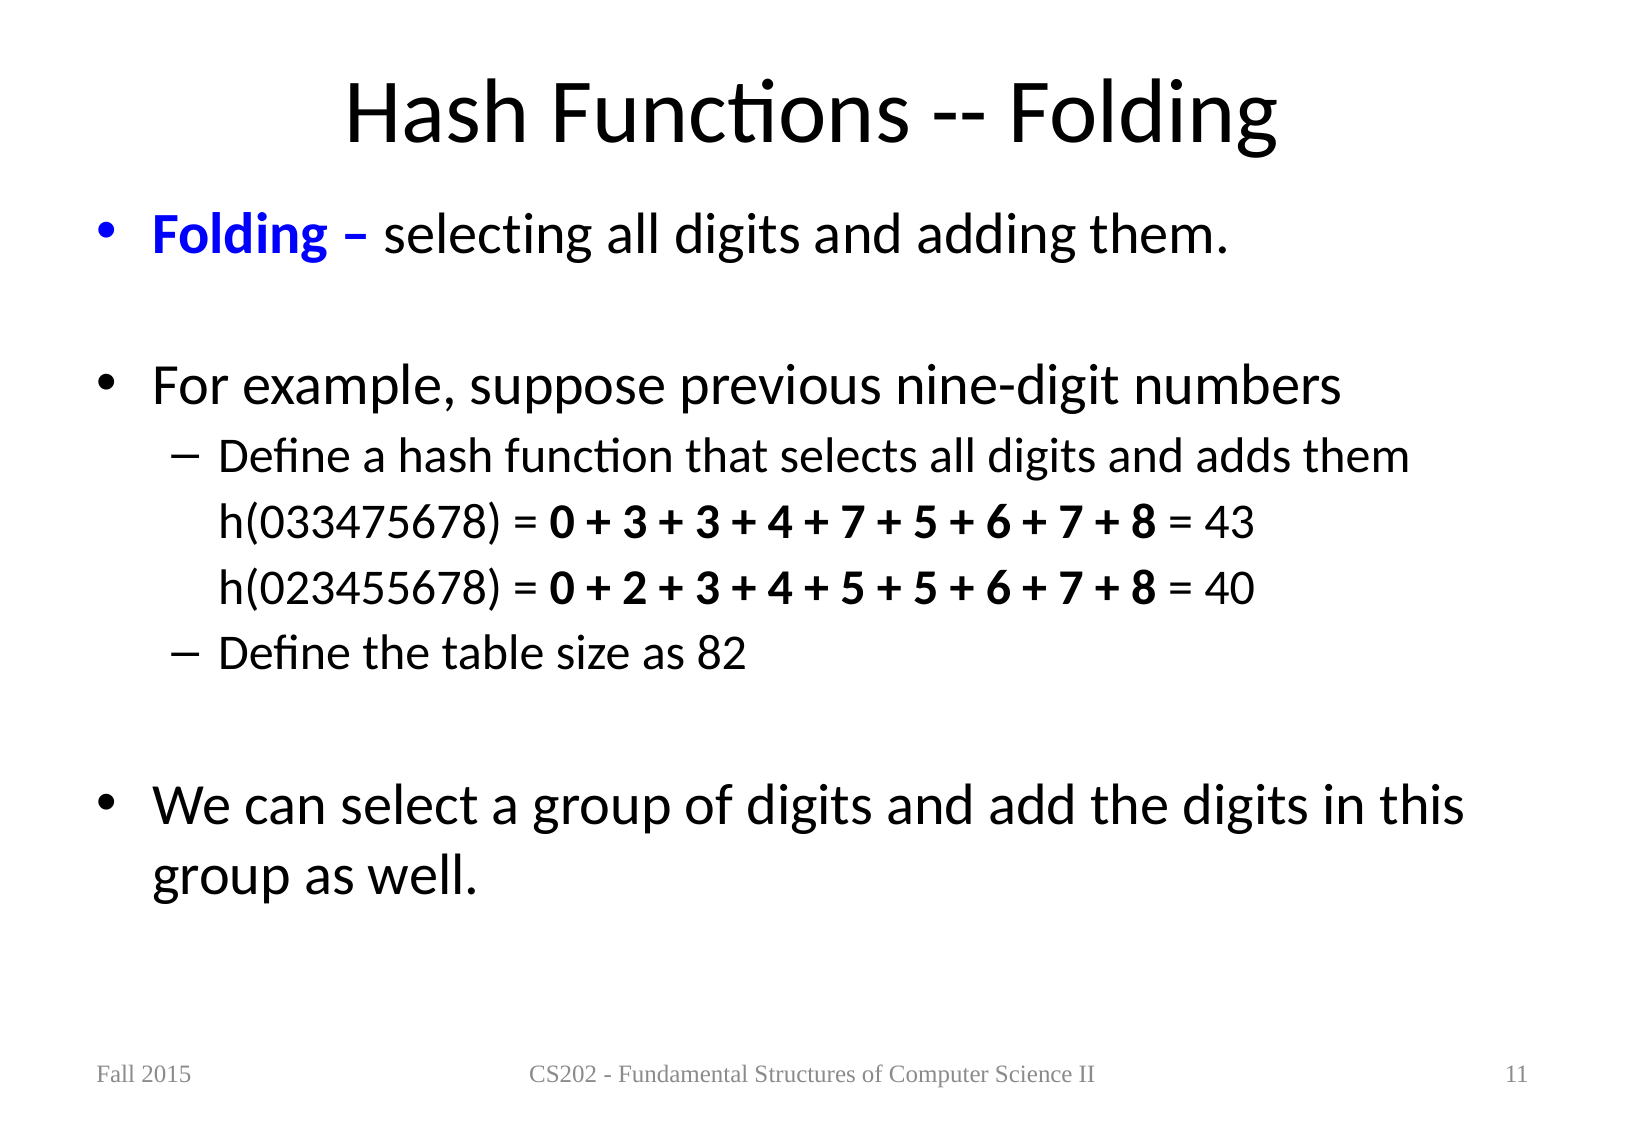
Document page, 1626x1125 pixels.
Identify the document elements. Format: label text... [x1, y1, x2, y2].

slide_number Fall 2015 [81, 1042, 461, 1103]
footer CS202 - Fundamental Structures of Computer Science II [512, 1042, 1113, 1103]
title Hash Functions -- Folding [81, 37, 1544, 175]
list Folding – selecting all digits and adding them. For example, suppose previous nine-digit numbers Define a hash function that selects all digits and adds them h(033475678) = 0 + 3 + 3 + 4 + 7 + 5 + 6 + 7 + 8 = 43 h(023455678) = 0 + 2 + 3 + 4 + 5 + 5 + 6 + 7 + 8 = 40 Define the table size as 82 We can select a group of digits and add the digits in this group as well. [81, 187, 1575, 1005]
slide_number 11 [1164, 1042, 1544, 1103]
